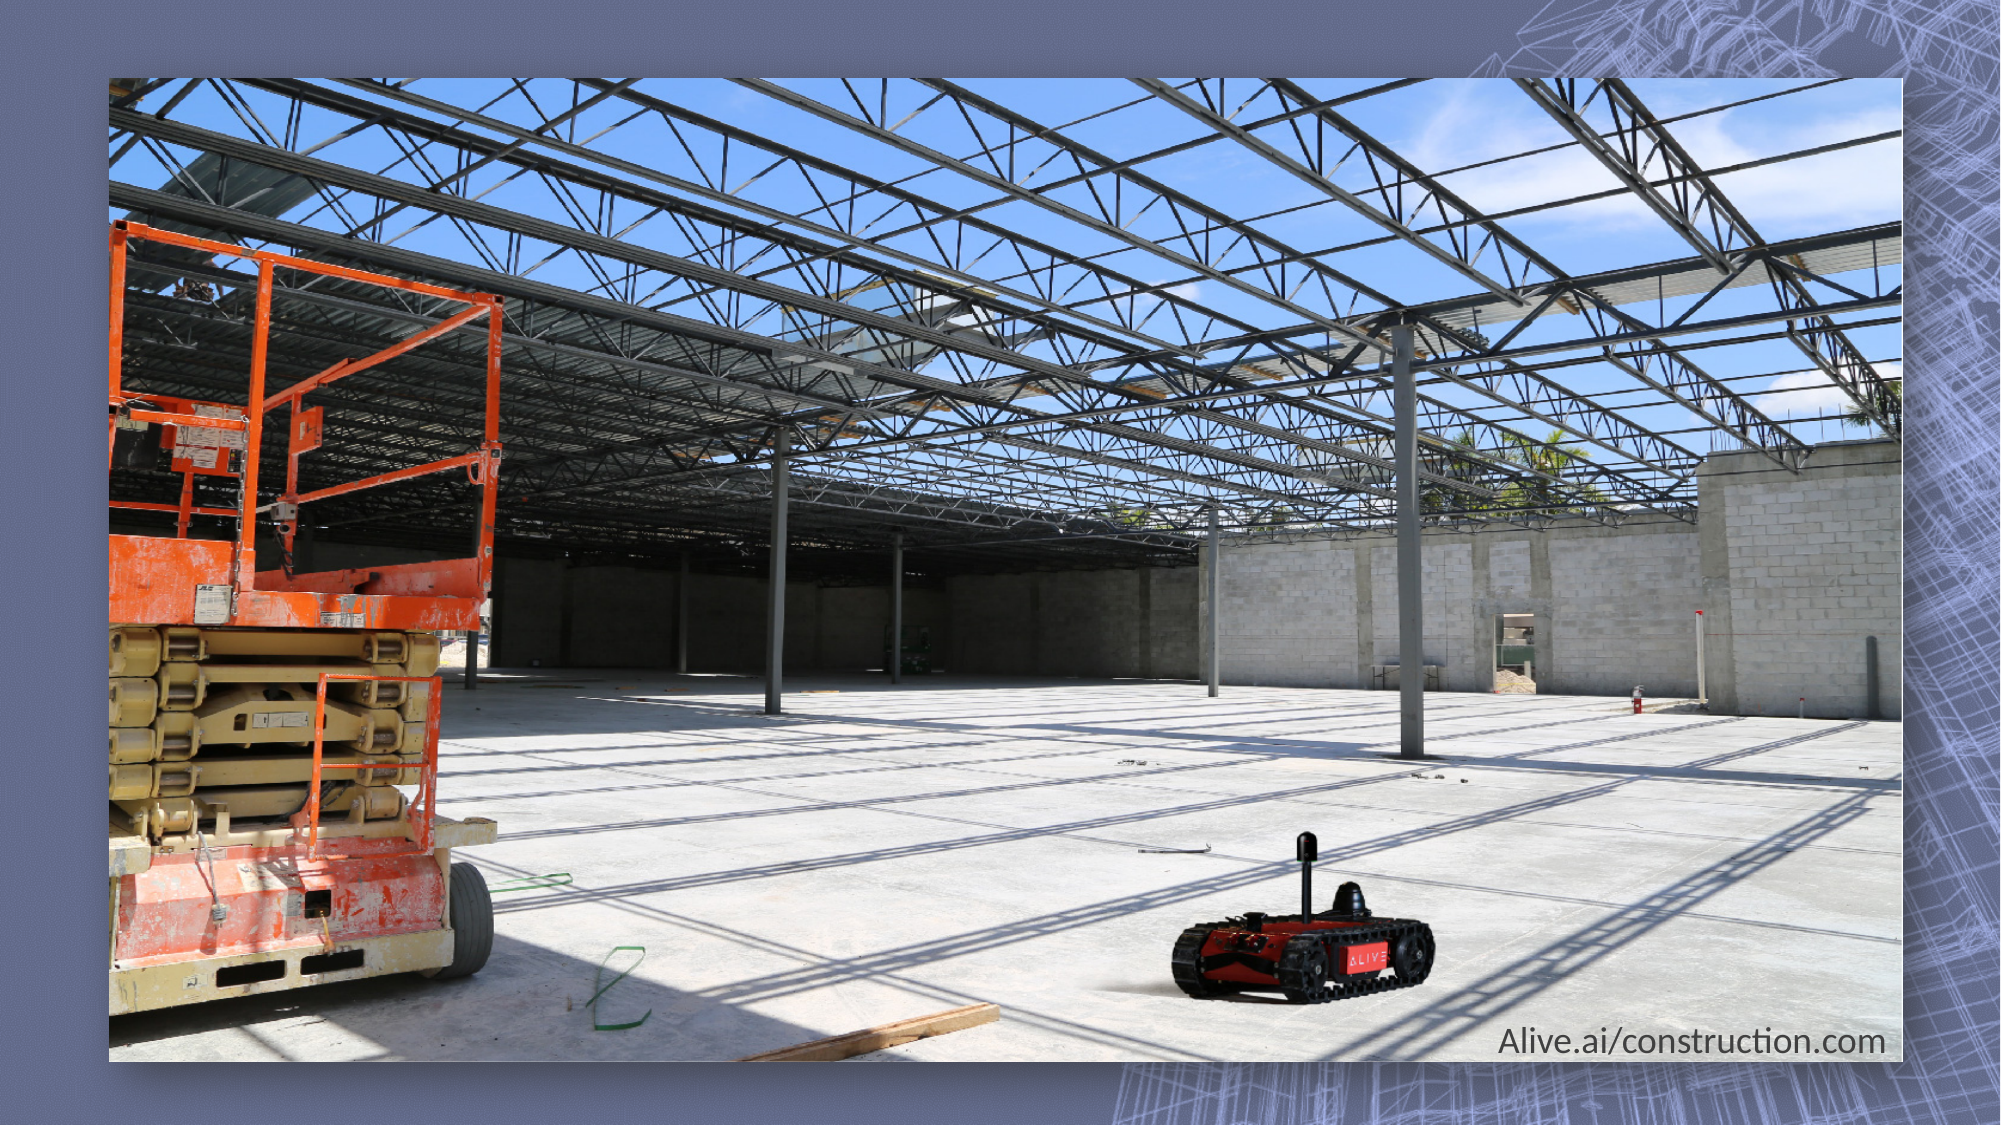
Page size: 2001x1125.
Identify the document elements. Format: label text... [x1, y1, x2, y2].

text_box Alive.ai/construction.com [1483, 1008, 2000, 1114]
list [109, 78, 1903, 1062]
